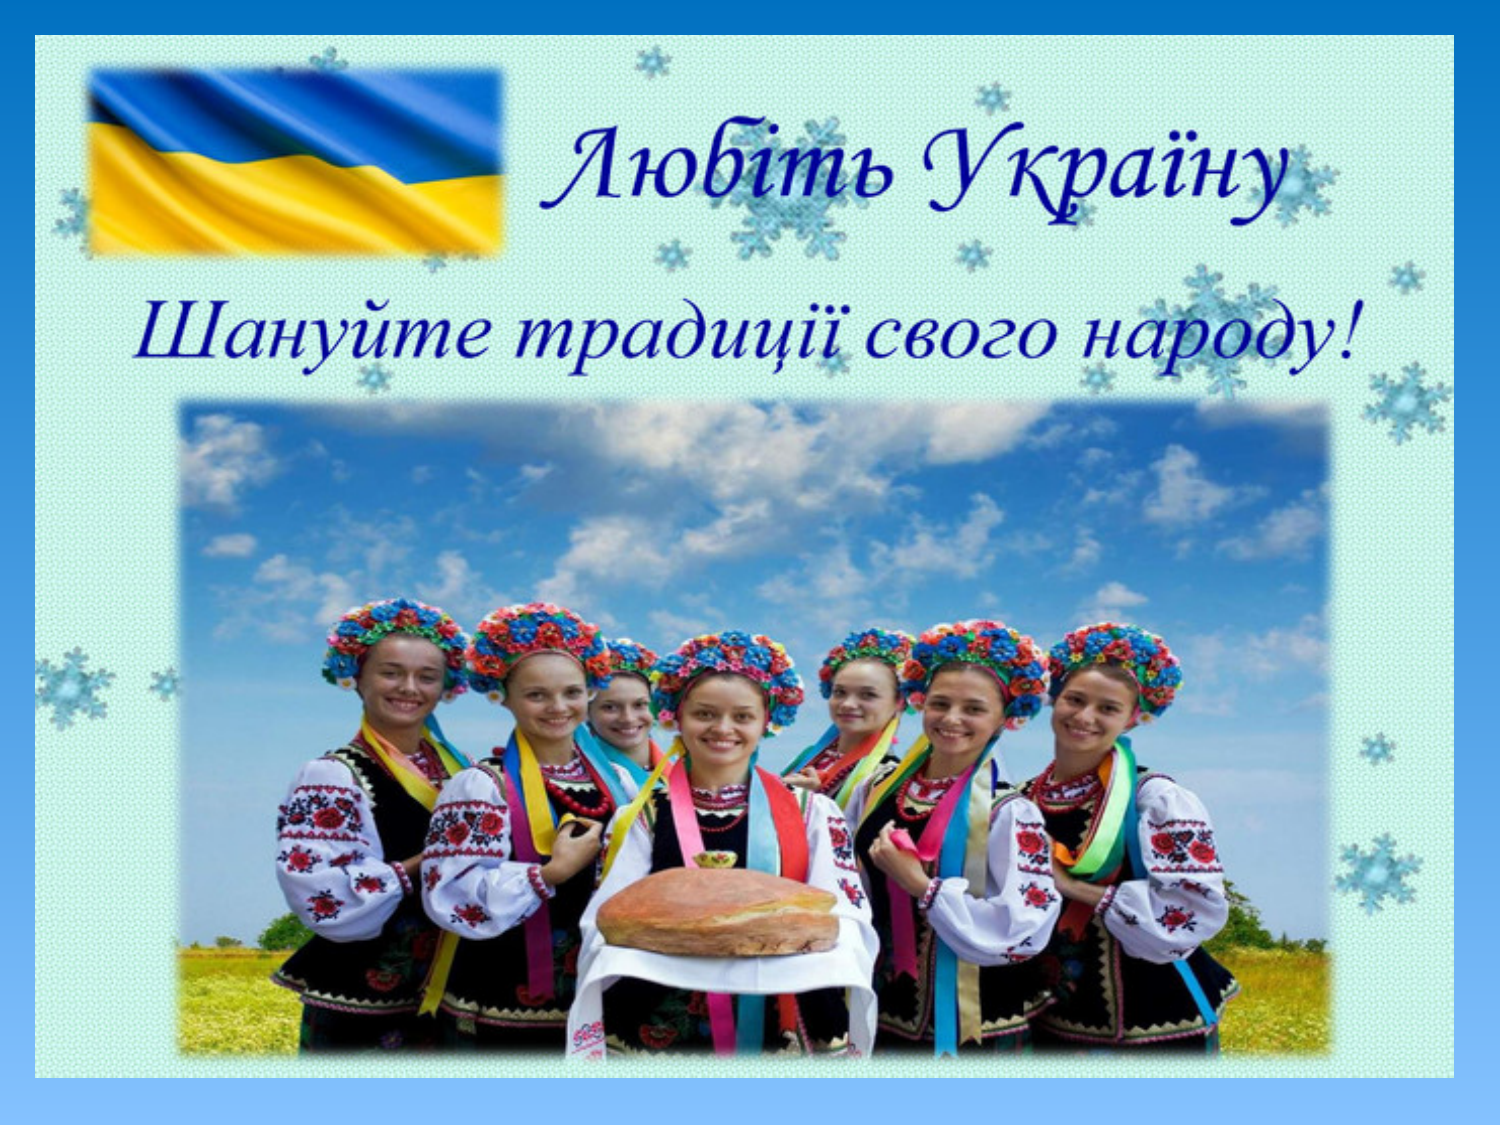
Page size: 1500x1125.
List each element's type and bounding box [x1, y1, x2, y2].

picture [34, 34, 1454, 1079]
